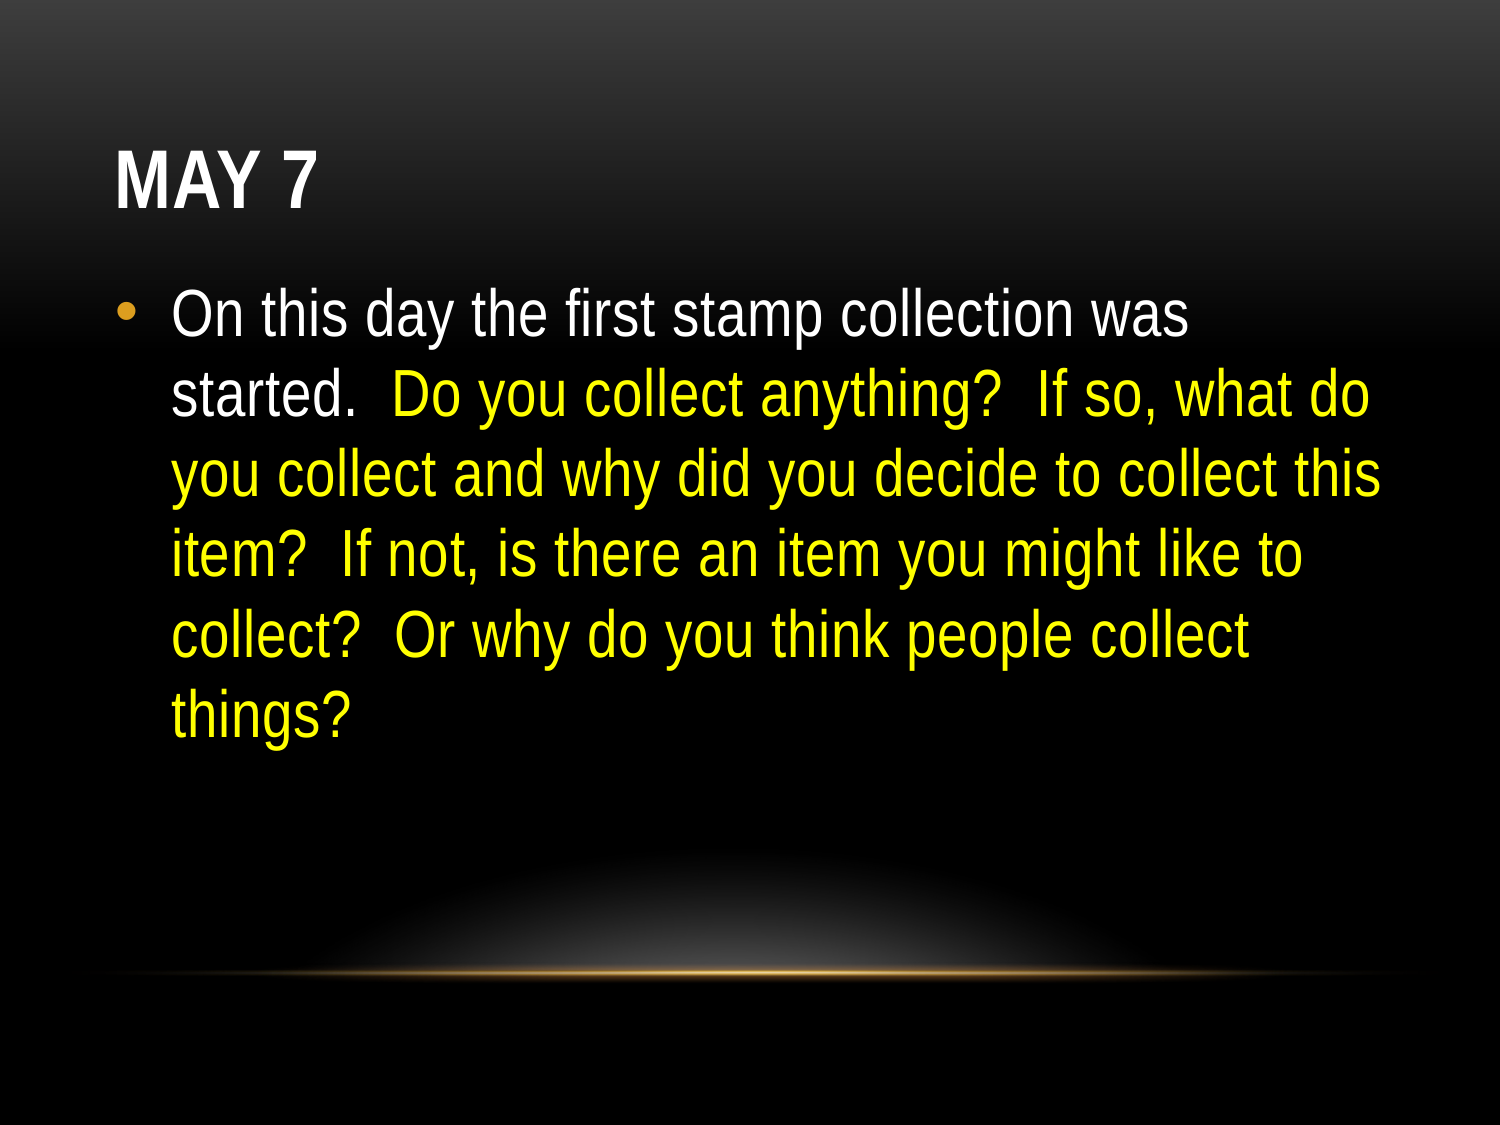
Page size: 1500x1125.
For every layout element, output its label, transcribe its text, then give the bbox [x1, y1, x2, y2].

picture [0, 0, 1500, 1125]
list On this day the first stamp collection was started. Do you collect anything? If so, what do you collect and why did you decide to collect this item? If not, is there an item you might like to collect? Or why do you think people collect things? [99, 262, 1400, 938]
title MAY 7 [99, 45, 1400, 233]
